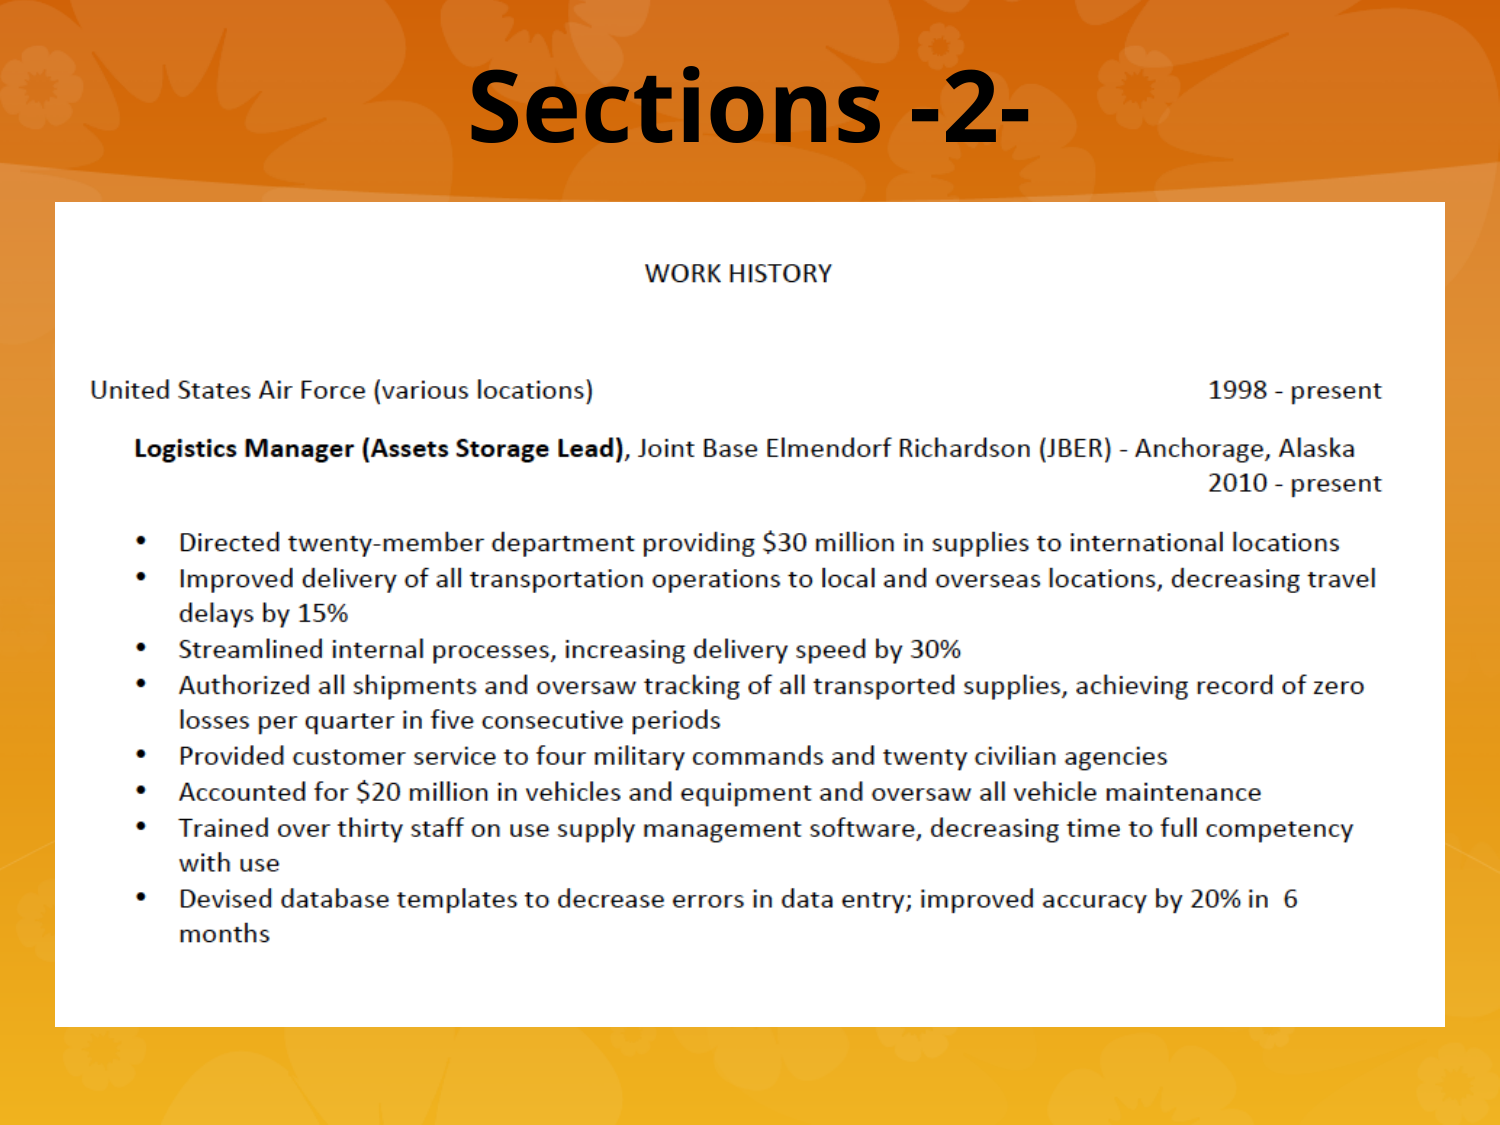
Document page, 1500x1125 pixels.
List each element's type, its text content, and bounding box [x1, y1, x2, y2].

picture [0, 0, 1500, 1125]
title Sections -2- [127, 14, 1372, 192]
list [55, 201, 1445, 1027]
